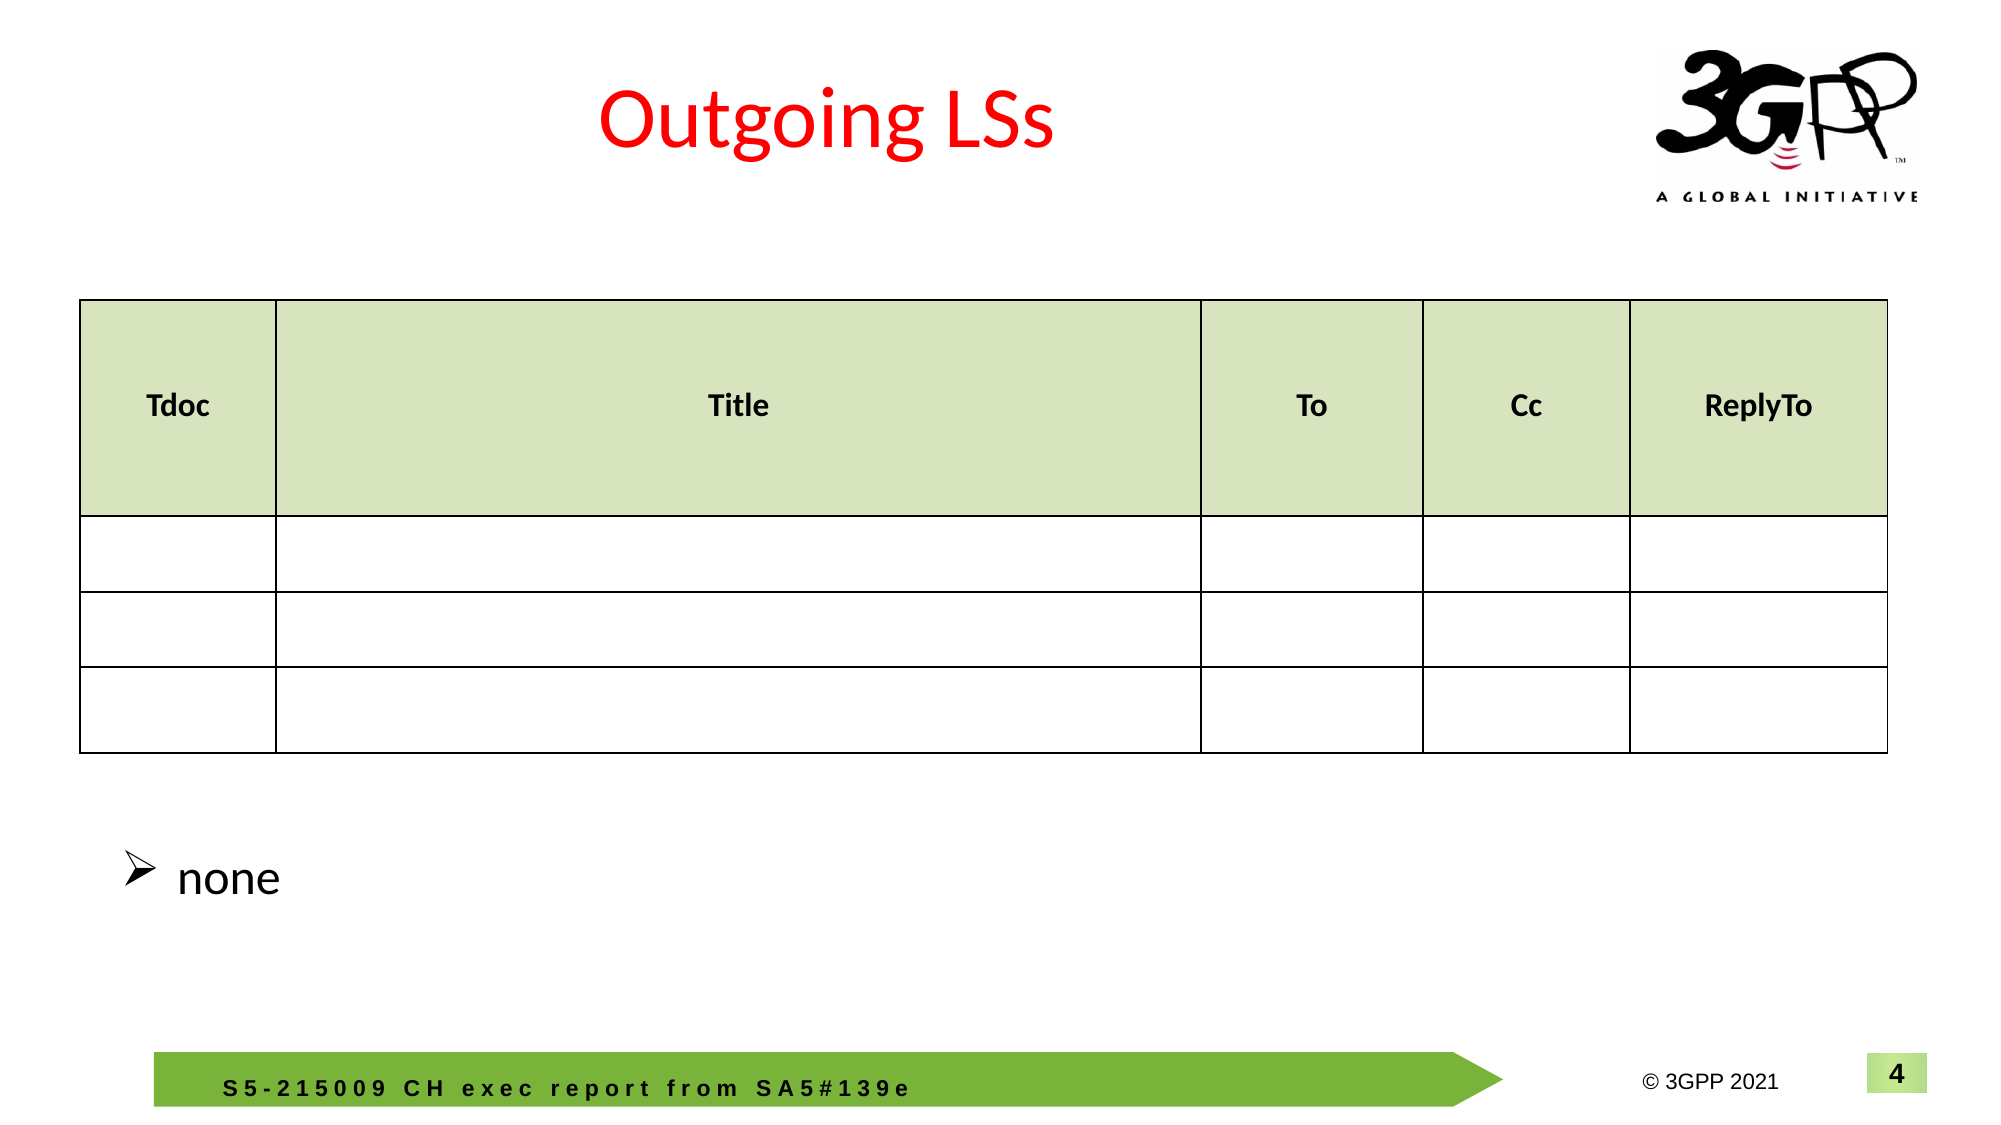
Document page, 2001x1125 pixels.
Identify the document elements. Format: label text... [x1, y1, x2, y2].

picture [1656, 50, 1917, 202]
table_cell [1424, 668, 1629, 752]
text_box none [106, 848, 1814, 961]
table_cell [1631, 593, 1887, 666]
table_cell [1631, 517, 1887, 591]
table_cell [1202, 593, 1422, 666]
table_cell [1424, 593, 1629, 666]
table_header Tdoc [81, 301, 275, 515]
table_header Cc [1424, 301, 1629, 515]
table_cell [1202, 517, 1422, 591]
table_cell [277, 593, 1200, 666]
table_cell [81, 593, 275, 666]
table_header ReplyTo [1631, 301, 1887, 515]
table_header To [1202, 301, 1422, 515]
table_cell [1424, 517, 1629, 591]
table_cell [81, 517, 275, 591]
table_cell [1631, 668, 1887, 752]
table_cell [1202, 668, 1422, 752]
table_header Title [277, 301, 1200, 515]
table_cell [277, 517, 1200, 591]
table_cell [81, 668, 275, 752]
table_cell [277, 668, 1200, 752]
title Outgoing LSs [80, 19, 1575, 207]
